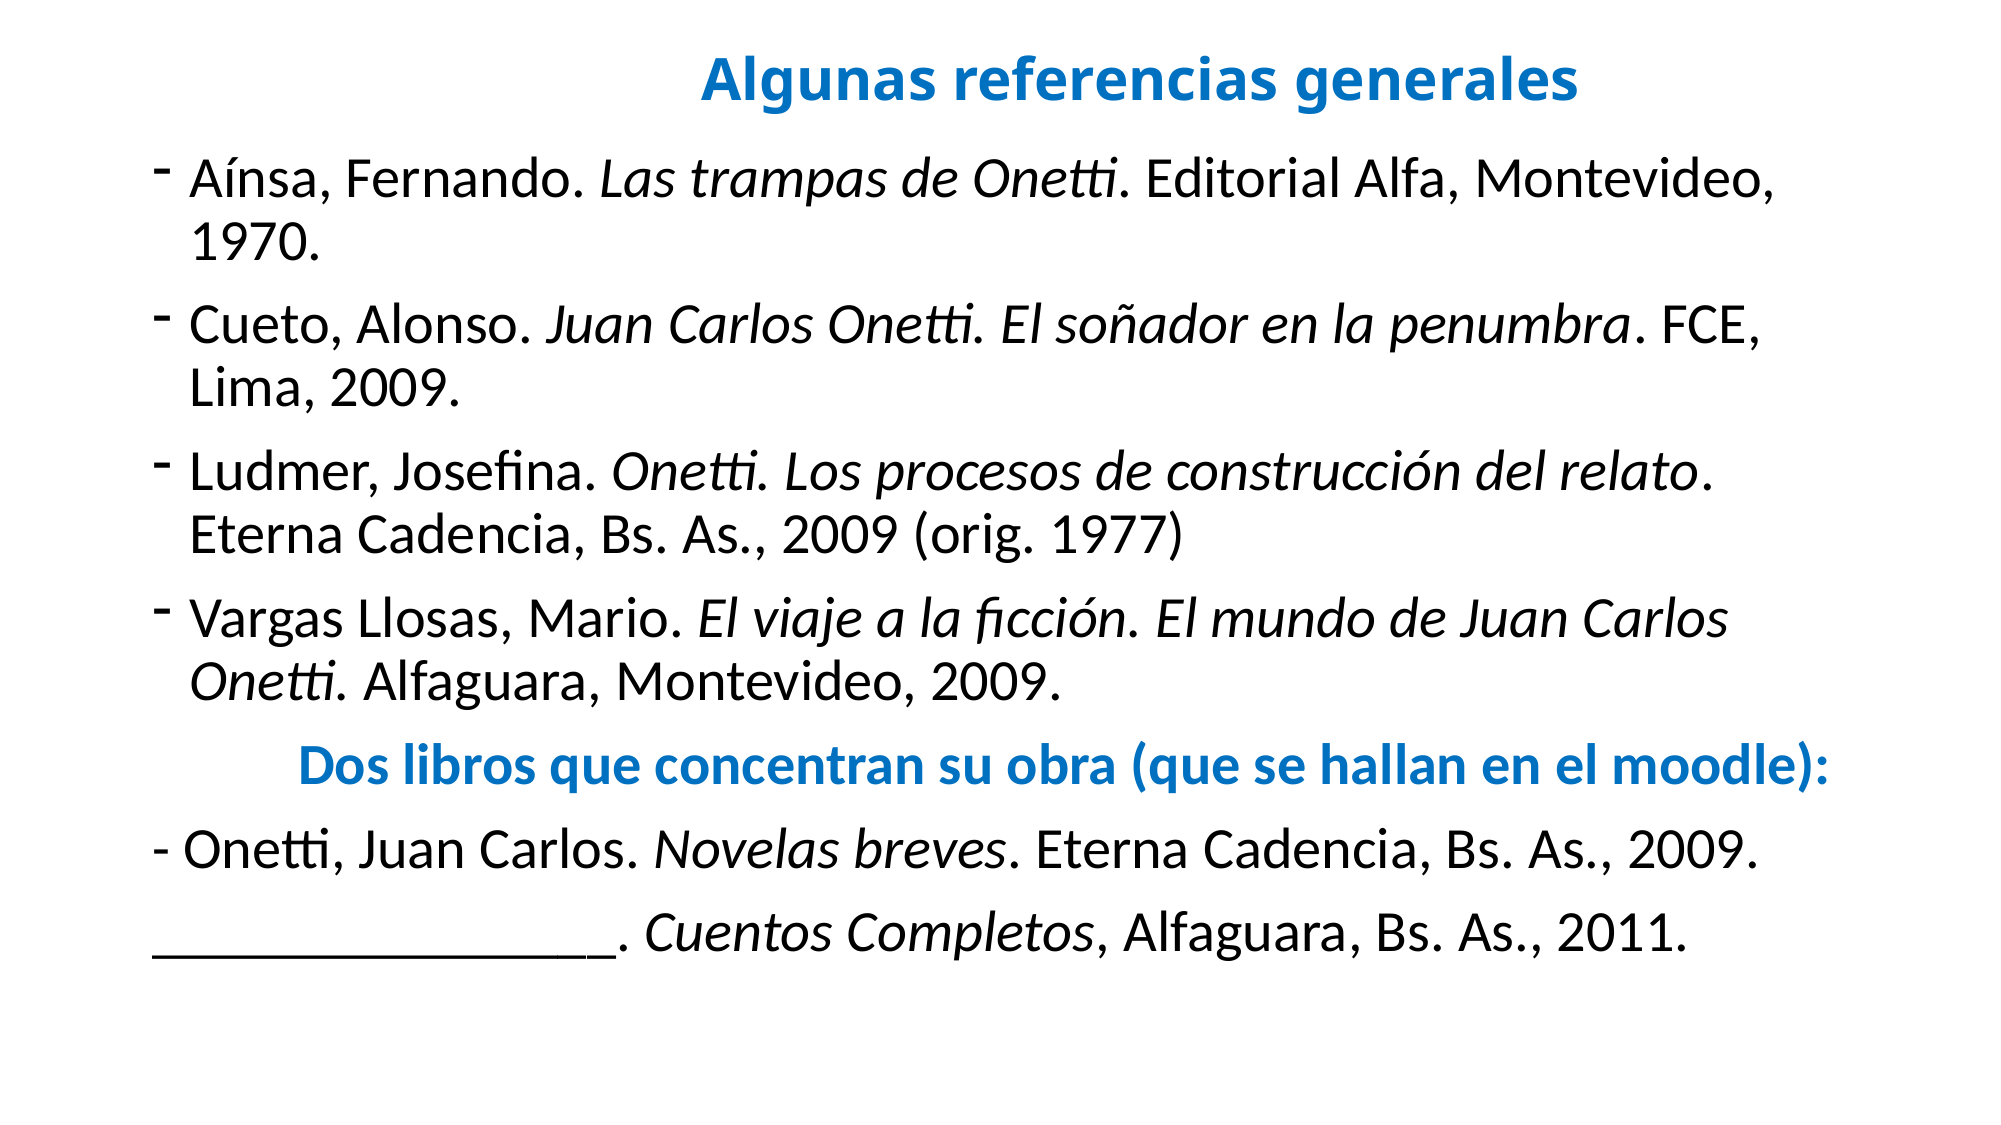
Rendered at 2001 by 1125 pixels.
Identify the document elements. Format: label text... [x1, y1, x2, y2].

title Algunas referencias generales [137, 23, 1863, 139]
list Aínsa, Fernando. Las trampas de Onetti. Editorial Alfa, Montevideo, 1970. Cueto, Alonso. Juan Carlos Onetti. El soñador en la penumbra. FCE, Lima, 2009. Ludmer, Josefina. Onetti. Los procesos de construcción del relato. Eterna Cadencia, Bs. As., 2009 (orig. 1977) Vargas Llosas, Mario. El viaje a la ficción. El mundo de Juan Carlos Onetti. Alfaguara, Montevideo, 2009. Dos libros que concentran su obra (que se hallan en el moodle): - Onetti, Juan Carlos. Novelas breves. Eterna Cadencia, Bs. As., 2009. ________________. Cuentos Completos, Alfaguara, Bs. As., 2011. [137, 139, 1863, 1110]
